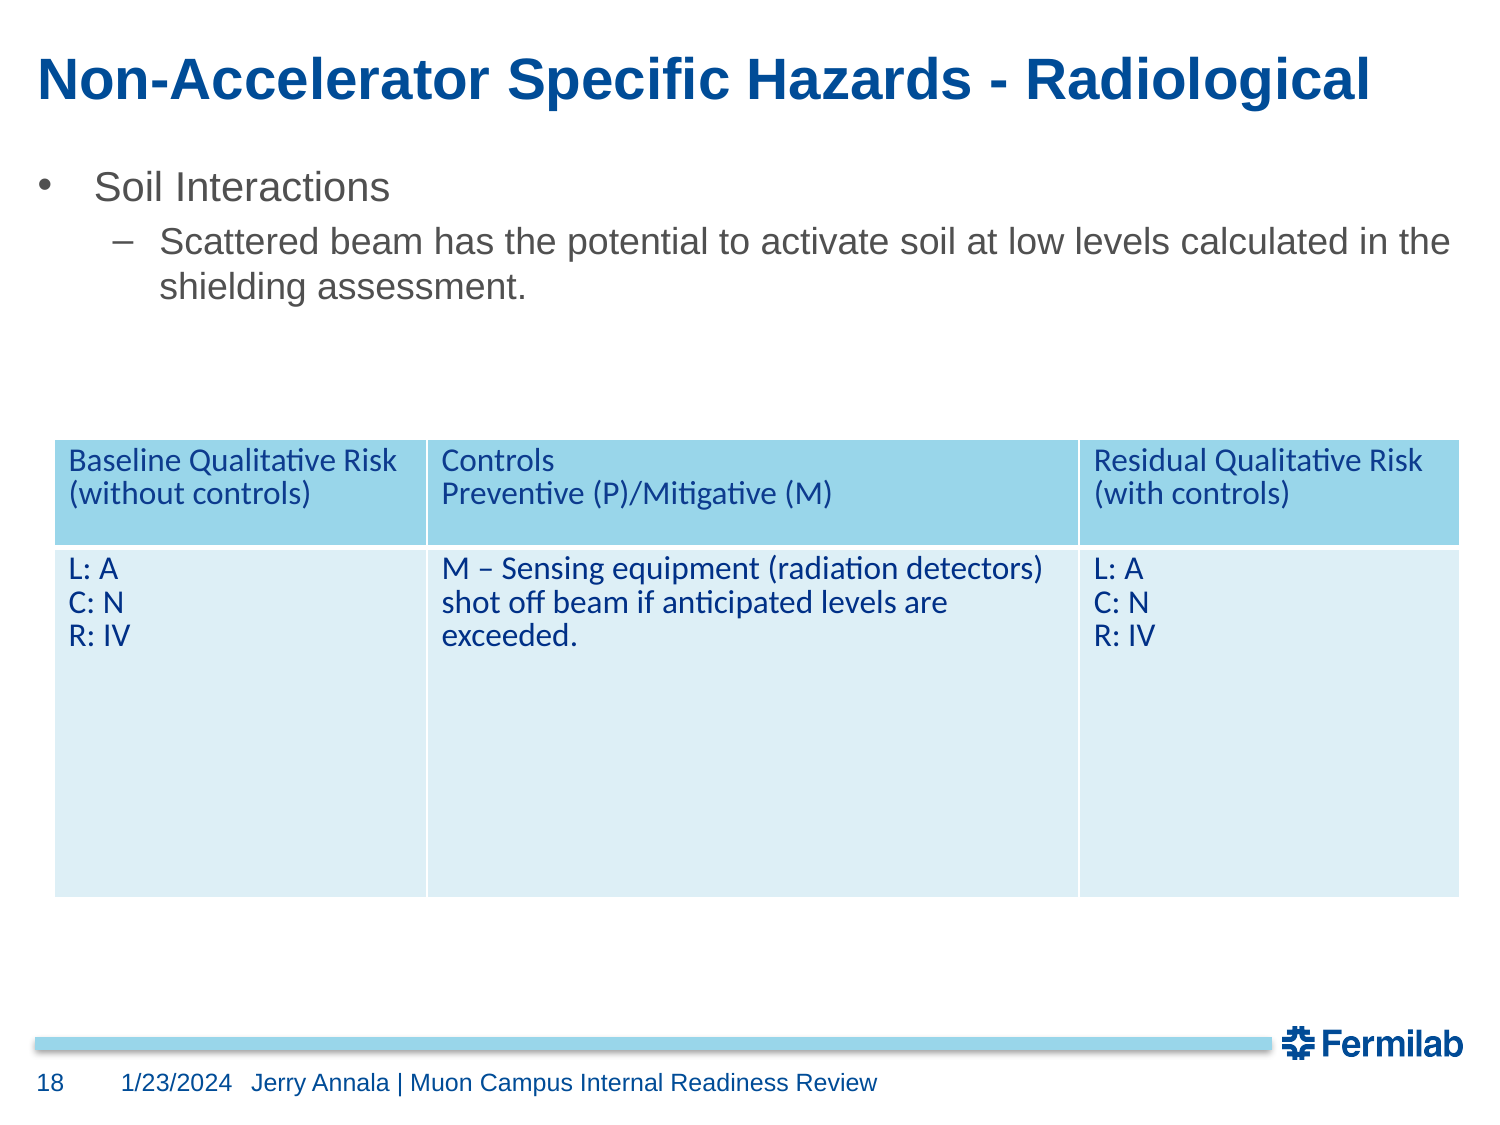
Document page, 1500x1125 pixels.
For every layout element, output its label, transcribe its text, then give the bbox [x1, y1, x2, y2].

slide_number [120, 1066, 251, 1107]
table_header Baseline Qualitative Risk (without controls) [55, 440, 426, 545]
table_cell M – Sensing equipment (radiation detectors) shot off beam if anticipated levels are exceeded. [428, 550, 1078, 897]
footer Jerry Annala | Muon Campus Internal Readiness Review [251, 1066, 1279, 1107]
table_cell L: A C: N R: IV [1080, 550, 1459, 897]
picture [1282, 1026, 1463, 1060]
slide_number 18 [36, 1066, 105, 1106]
title Non-Accelerator Specific Hazards - Radiological [37, 41, 1463, 112]
table_header Residual Qualitative Risk (with controls) [1080, 440, 1459, 545]
table_cell L: A C: N R: IV [55, 550, 426, 897]
table_header Controls Preventive (P)/Mitigative (M) [428, 440, 1078, 545]
list Soil Interactions Scattered beam has the potential to activate soil at low levels calculated in the shielding assessment. [37, 159, 1461, 588]
